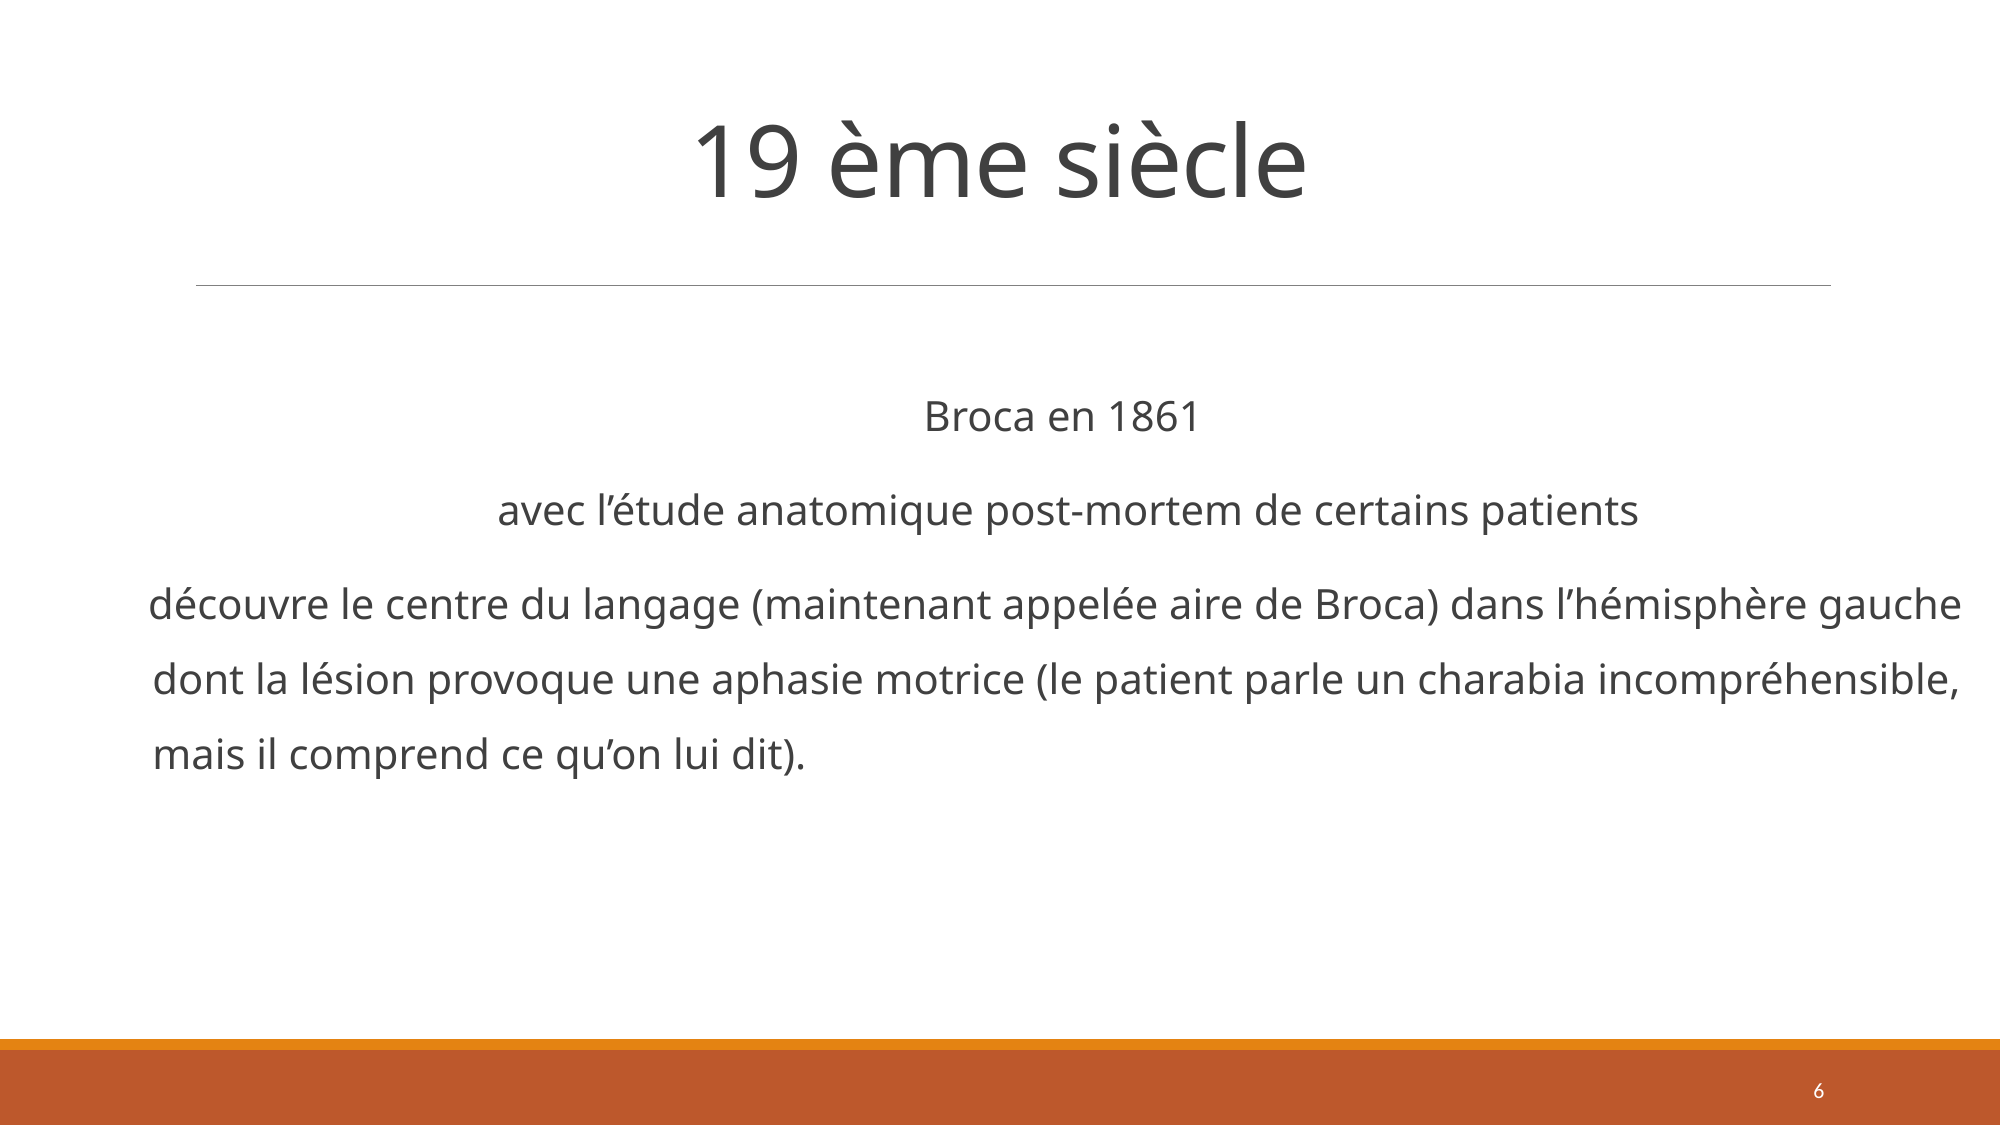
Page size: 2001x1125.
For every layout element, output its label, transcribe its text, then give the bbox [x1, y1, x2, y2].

title 19 ème siècle [362, 37, 1638, 225]
list Broca en 1861 avec l’étude anatomique post-mortem de certains patients découvre le centre du langage (maintenant appelée aire de Broca) dans l’hémisphère gauche dont la lésion provoque une aphasie motrice (le patient parle un charabia incompréhensible, mais il comprend ce qu’on lui dit). [137, 387, 2000, 1125]
slide_number 6 [1624, 1059, 1840, 1120]
